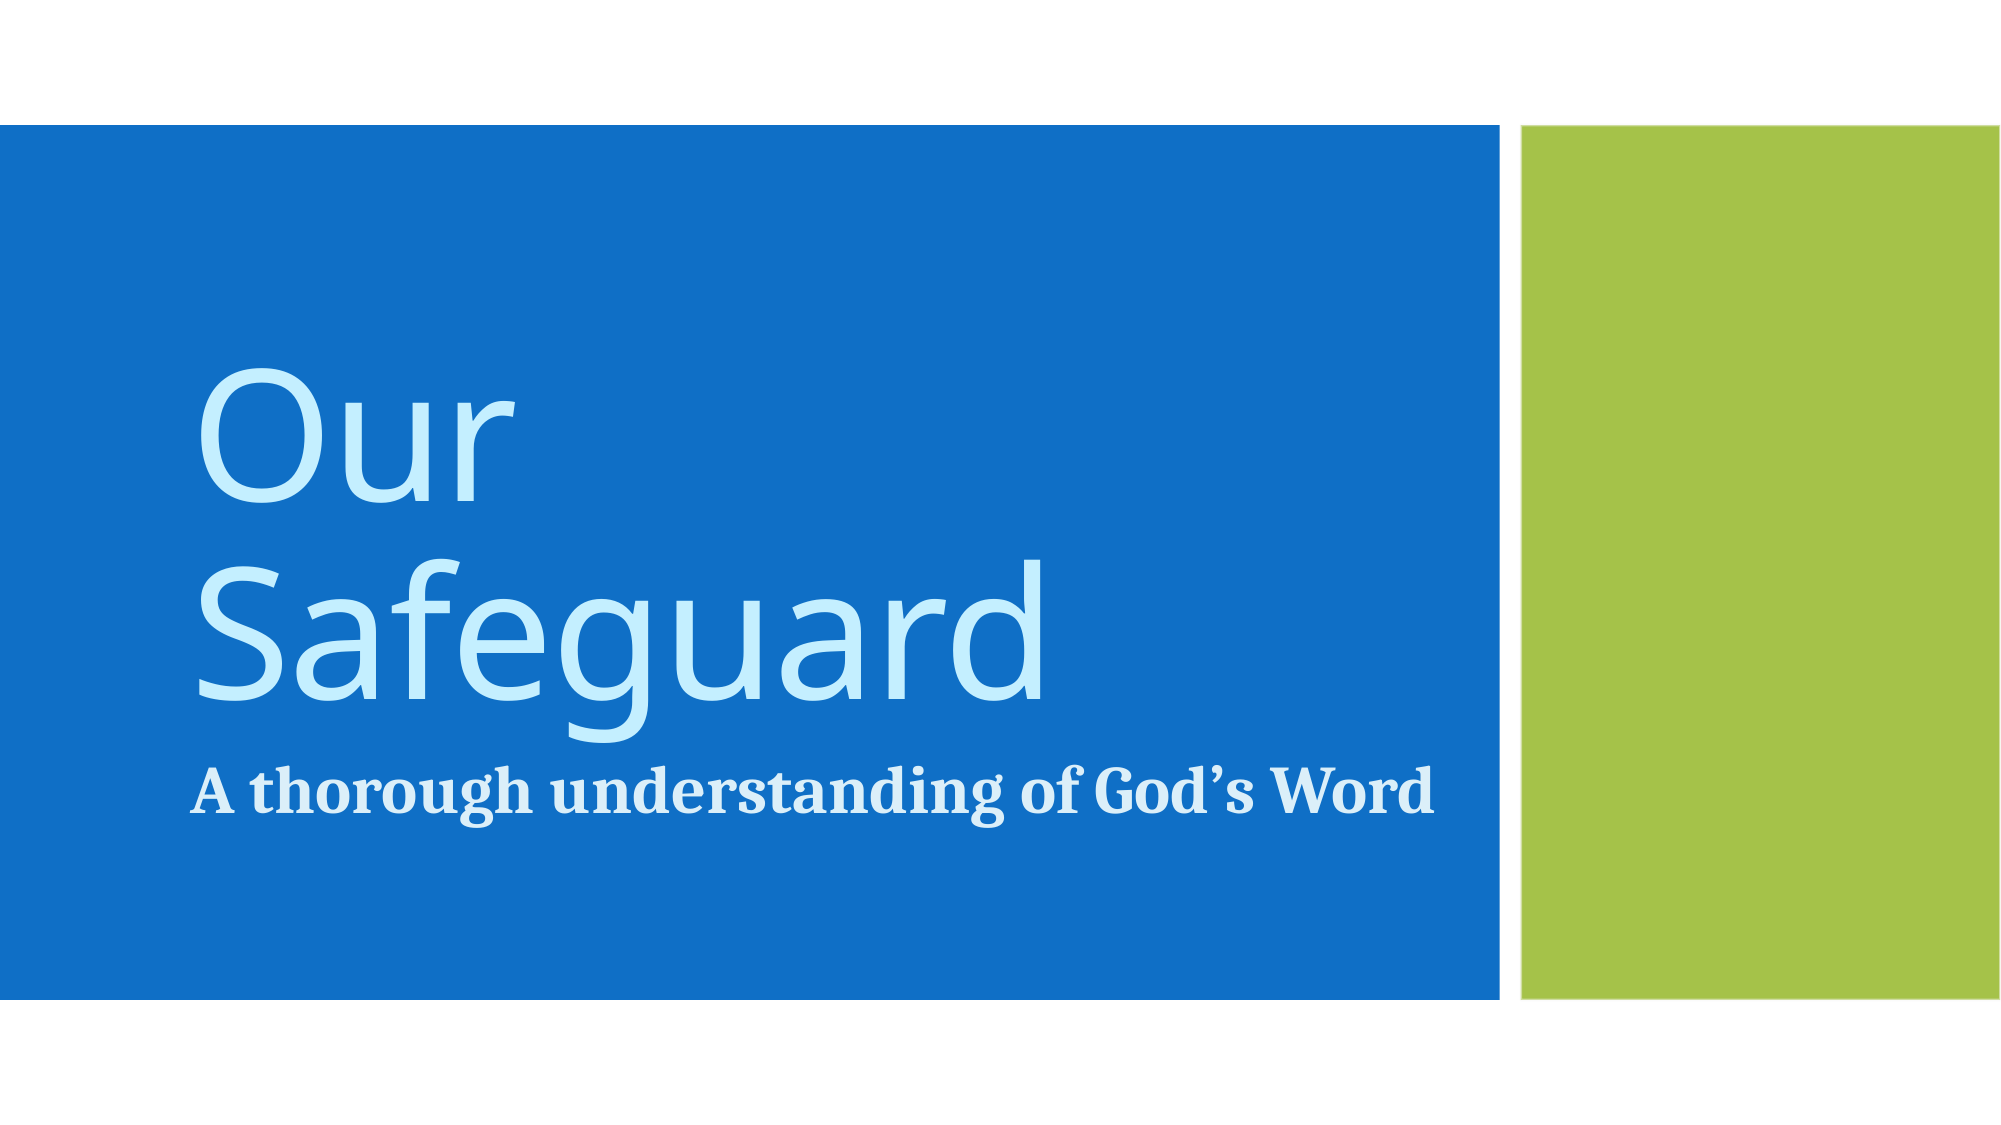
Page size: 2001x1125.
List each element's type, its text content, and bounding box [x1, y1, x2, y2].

subtitle A thorough understanding of God’s Word [175, 746, 1520, 897]
title Our Safeguard [175, 213, 1376, 746]
